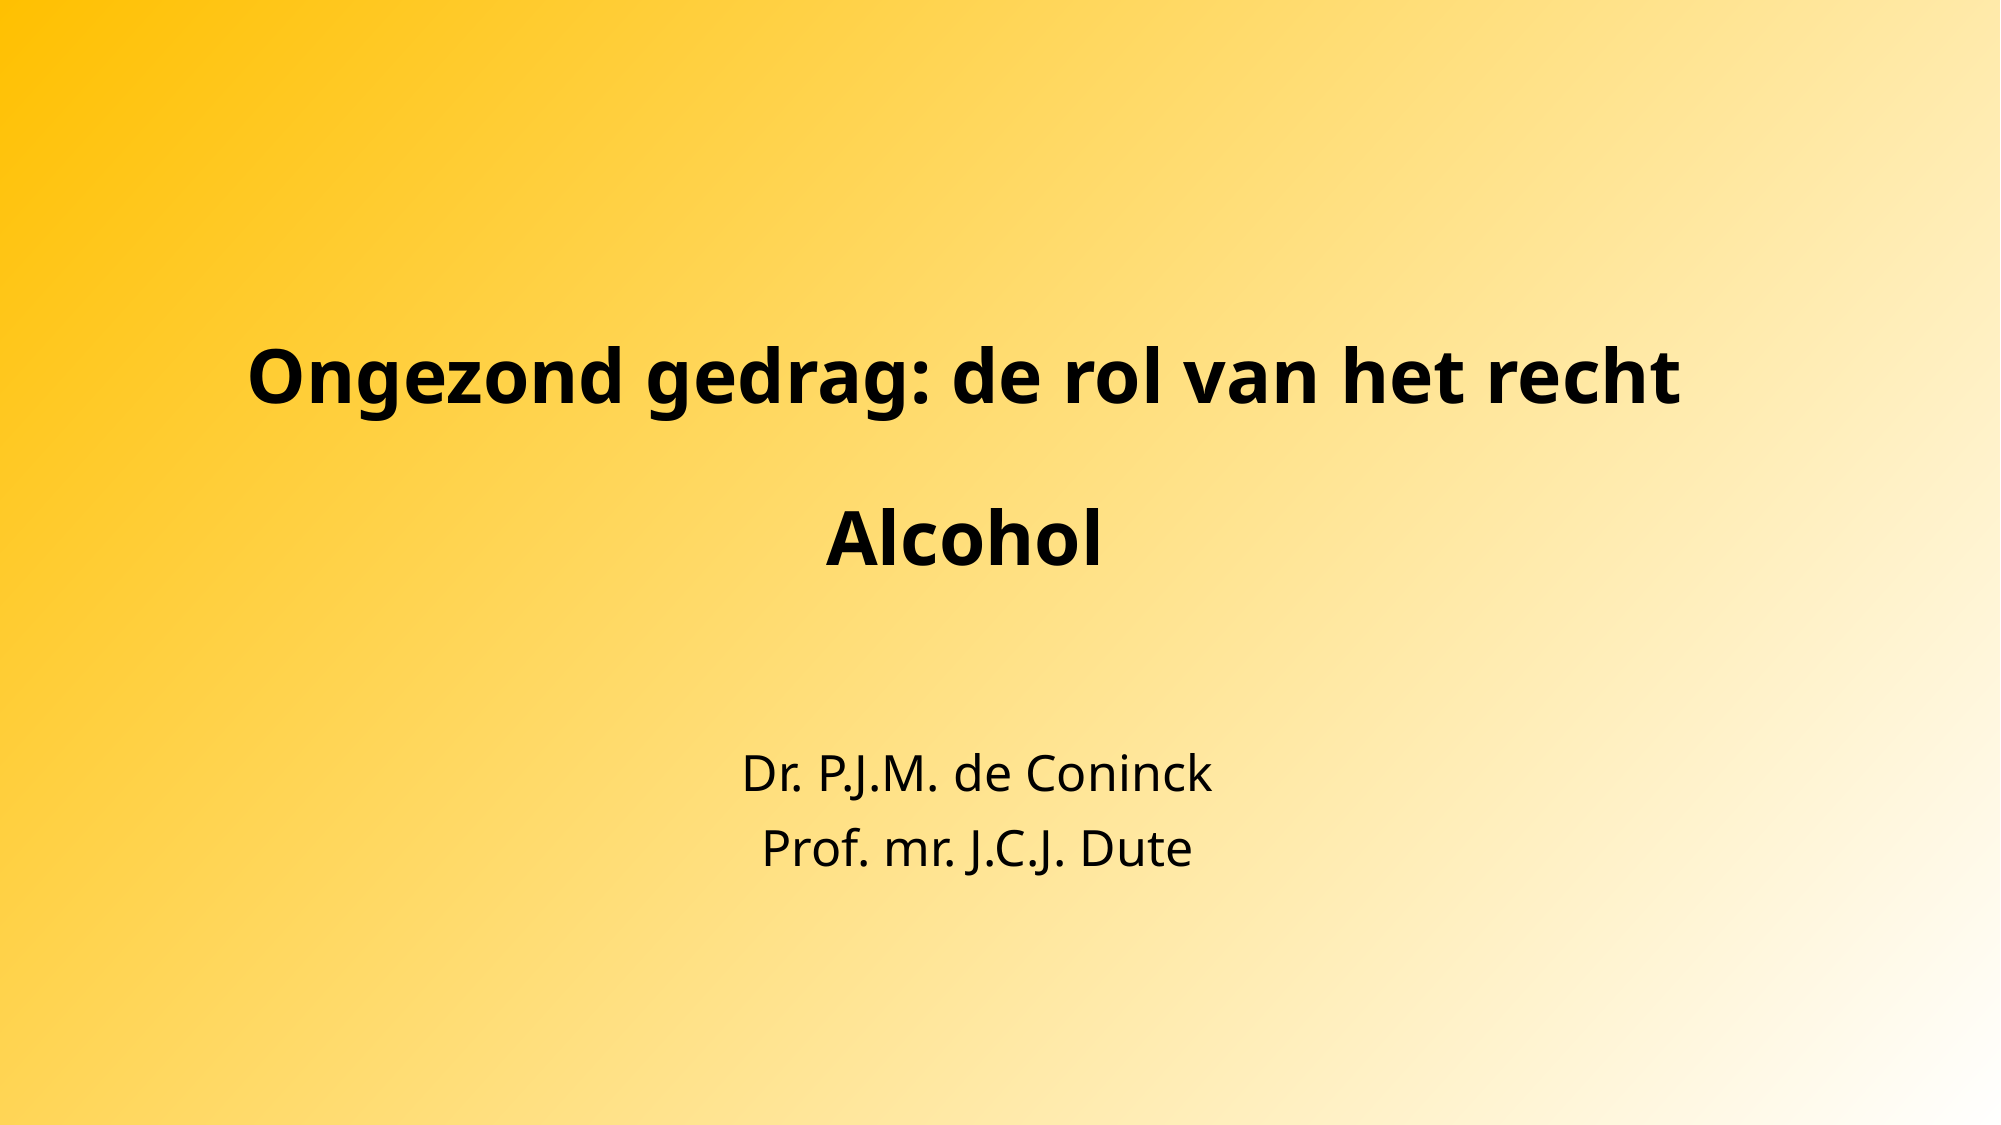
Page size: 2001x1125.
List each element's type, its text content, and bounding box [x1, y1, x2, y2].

title Ongezond gedrag: de rol van het recht Alcohol [180, 198, 1750, 590]
subtitle Dr. P.J.M. de Coninck Prof. mr. J.C.J. Dute [204, 740, 1750, 986]
